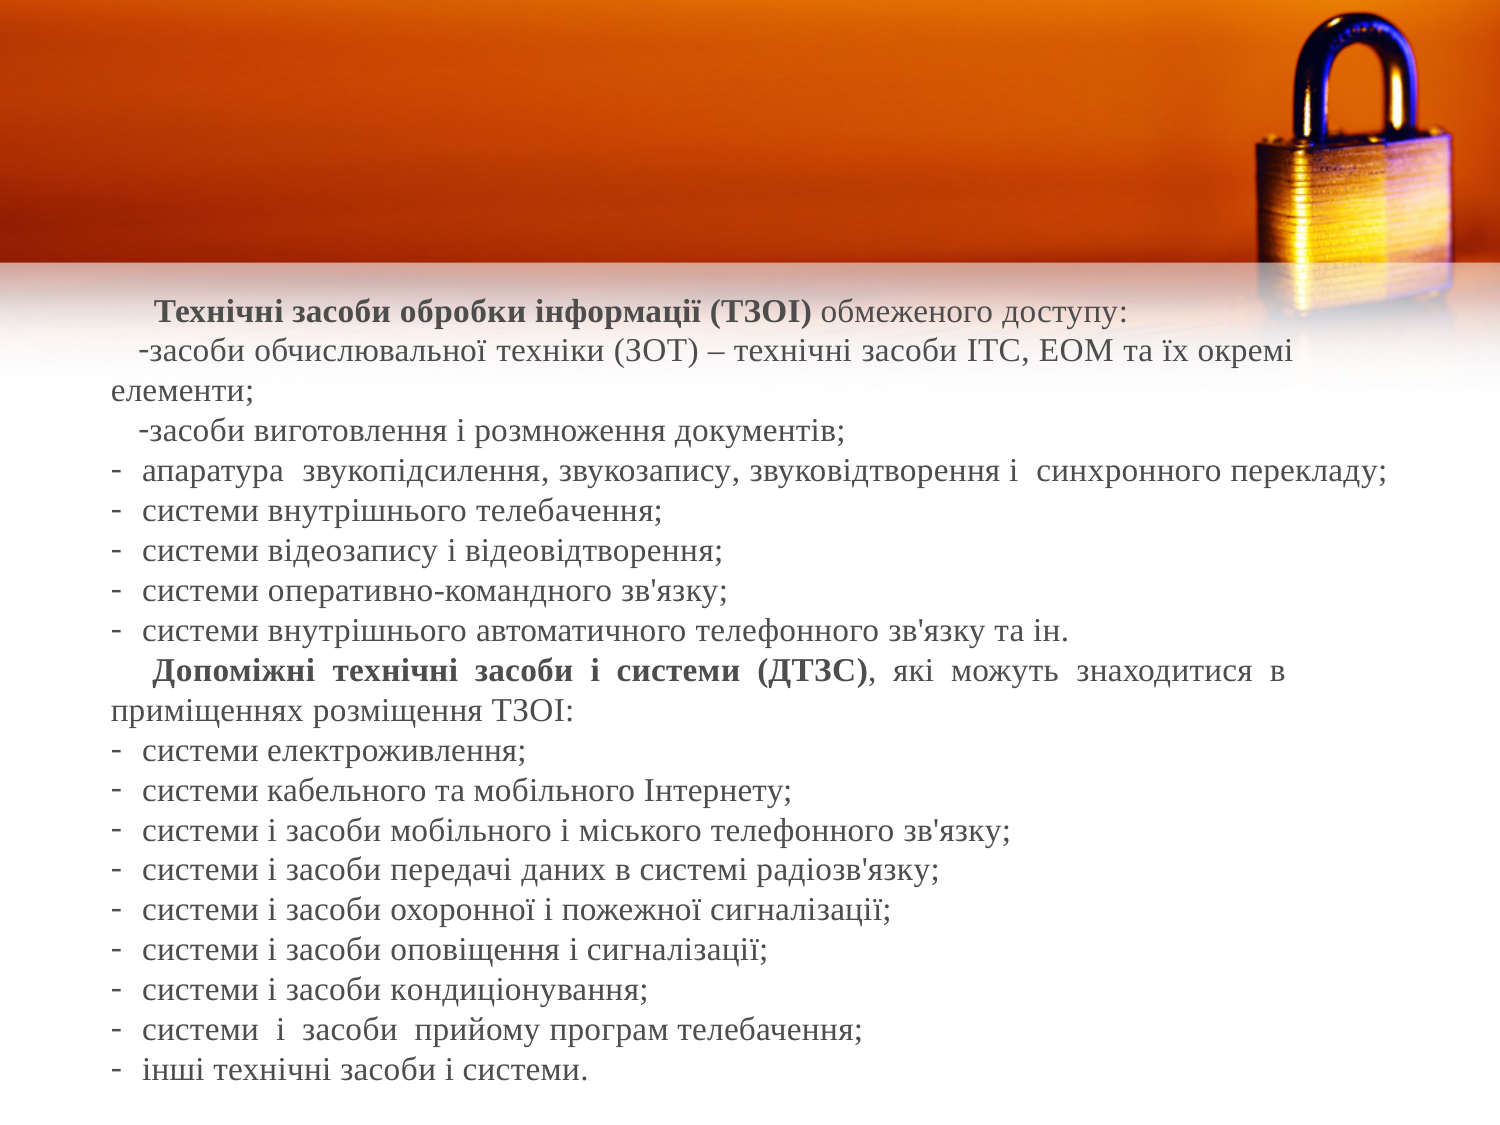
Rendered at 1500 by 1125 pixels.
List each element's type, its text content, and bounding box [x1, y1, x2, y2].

list Технічні засоби обробки інформації (ТЗОІ) обмеженого доступу: засоби обчислювальної техніки (ЗОТ) – технічні засоби ІТС, ЕОМ та їх окремі елементи; засоби виготовлення і розмноження документів; апаратура звукопідсилення, звукозапису, звуковідтворення і синхронного перекладу; системи внутрішнього телебачення; системи відеозапису і відеовідтворення; системи оперативно-командного зв'язку; системи внутрішнього автоматичного телефонного зв'язку та ін. Допоміжні технічні засоби і системи (ДТЗС), які можуть знаходитися в приміщеннях розміщення ТЗОІ: системи електроживлення; системи кабельного та мобільного Інтернету; системи і засоби мобільного і міського телефонного зв'язку; системи і засоби передачі даних в системі радіозв'язку; системи і засоби охоронної і пожежної сигналізації; системи і засоби оповіщення і сигналізації; системи і засоби кондиціонування; системи і засоби прийому програм телебачення; інші технічні засоби і системи. [93, 280, 1442, 1125]
picture [0, 0, 1500, 1125]
